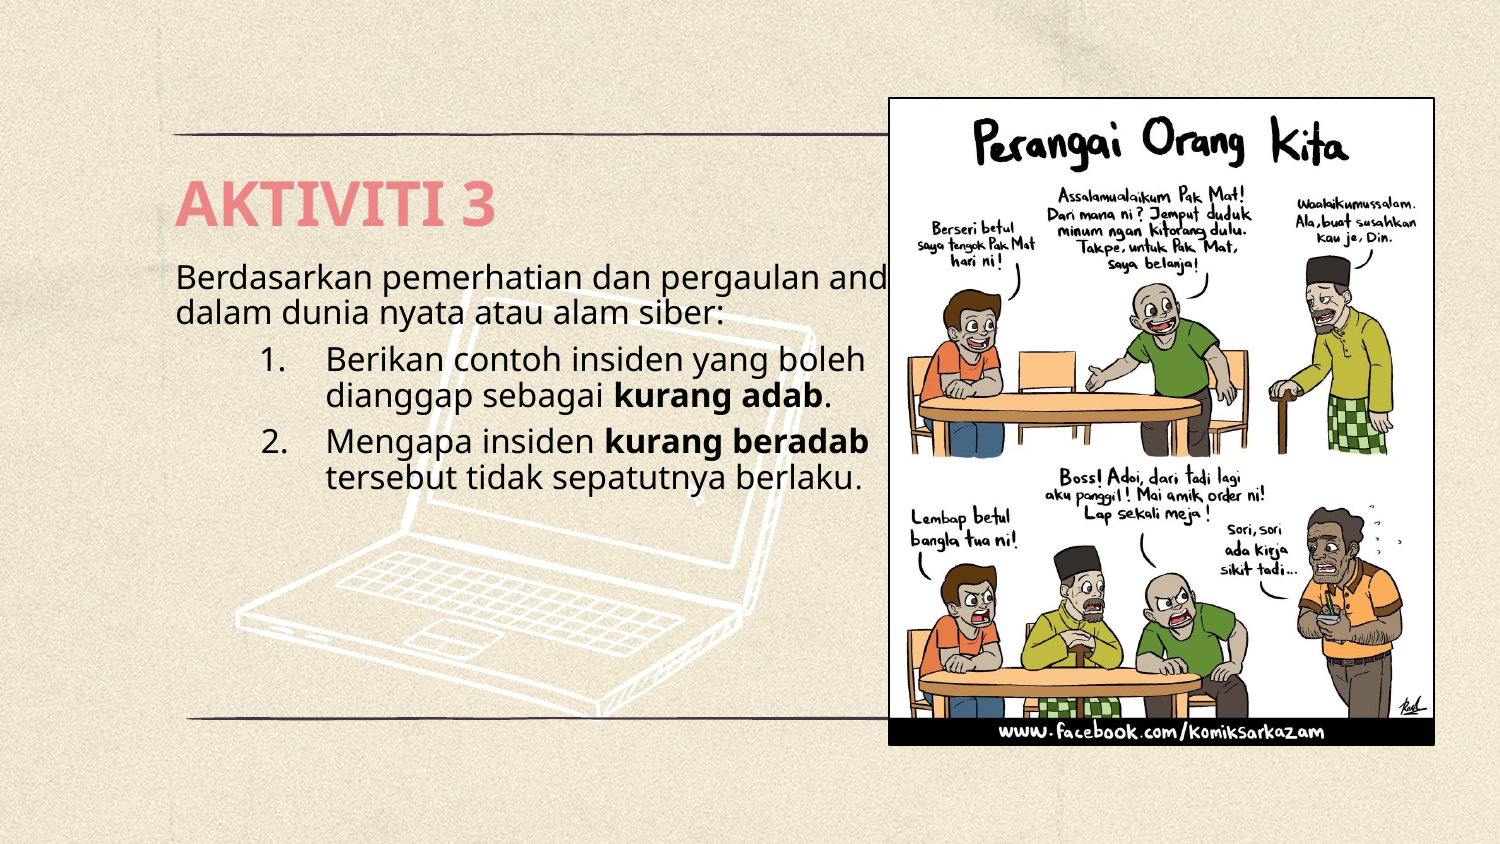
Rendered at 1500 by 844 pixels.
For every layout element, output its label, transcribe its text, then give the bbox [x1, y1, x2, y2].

title AKTIVITI 3 [160, 155, 884, 245]
text_box [172, 132, 884, 137]
list Berdasarkan pemerhatian dan pergaulan anda dalam dunia nyata atau alam siber: Berikan contoh insiden yang boleh dianggap sebagai kurang adab. Mengapa insiden kurang beradab tersebut tidak sepatutnya berlaku. [160, 245, 884, 556]
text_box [234, 271, 818, 723]
picture [0, 0, 1500, 844]
text_box [824, 716, 884, 721]
